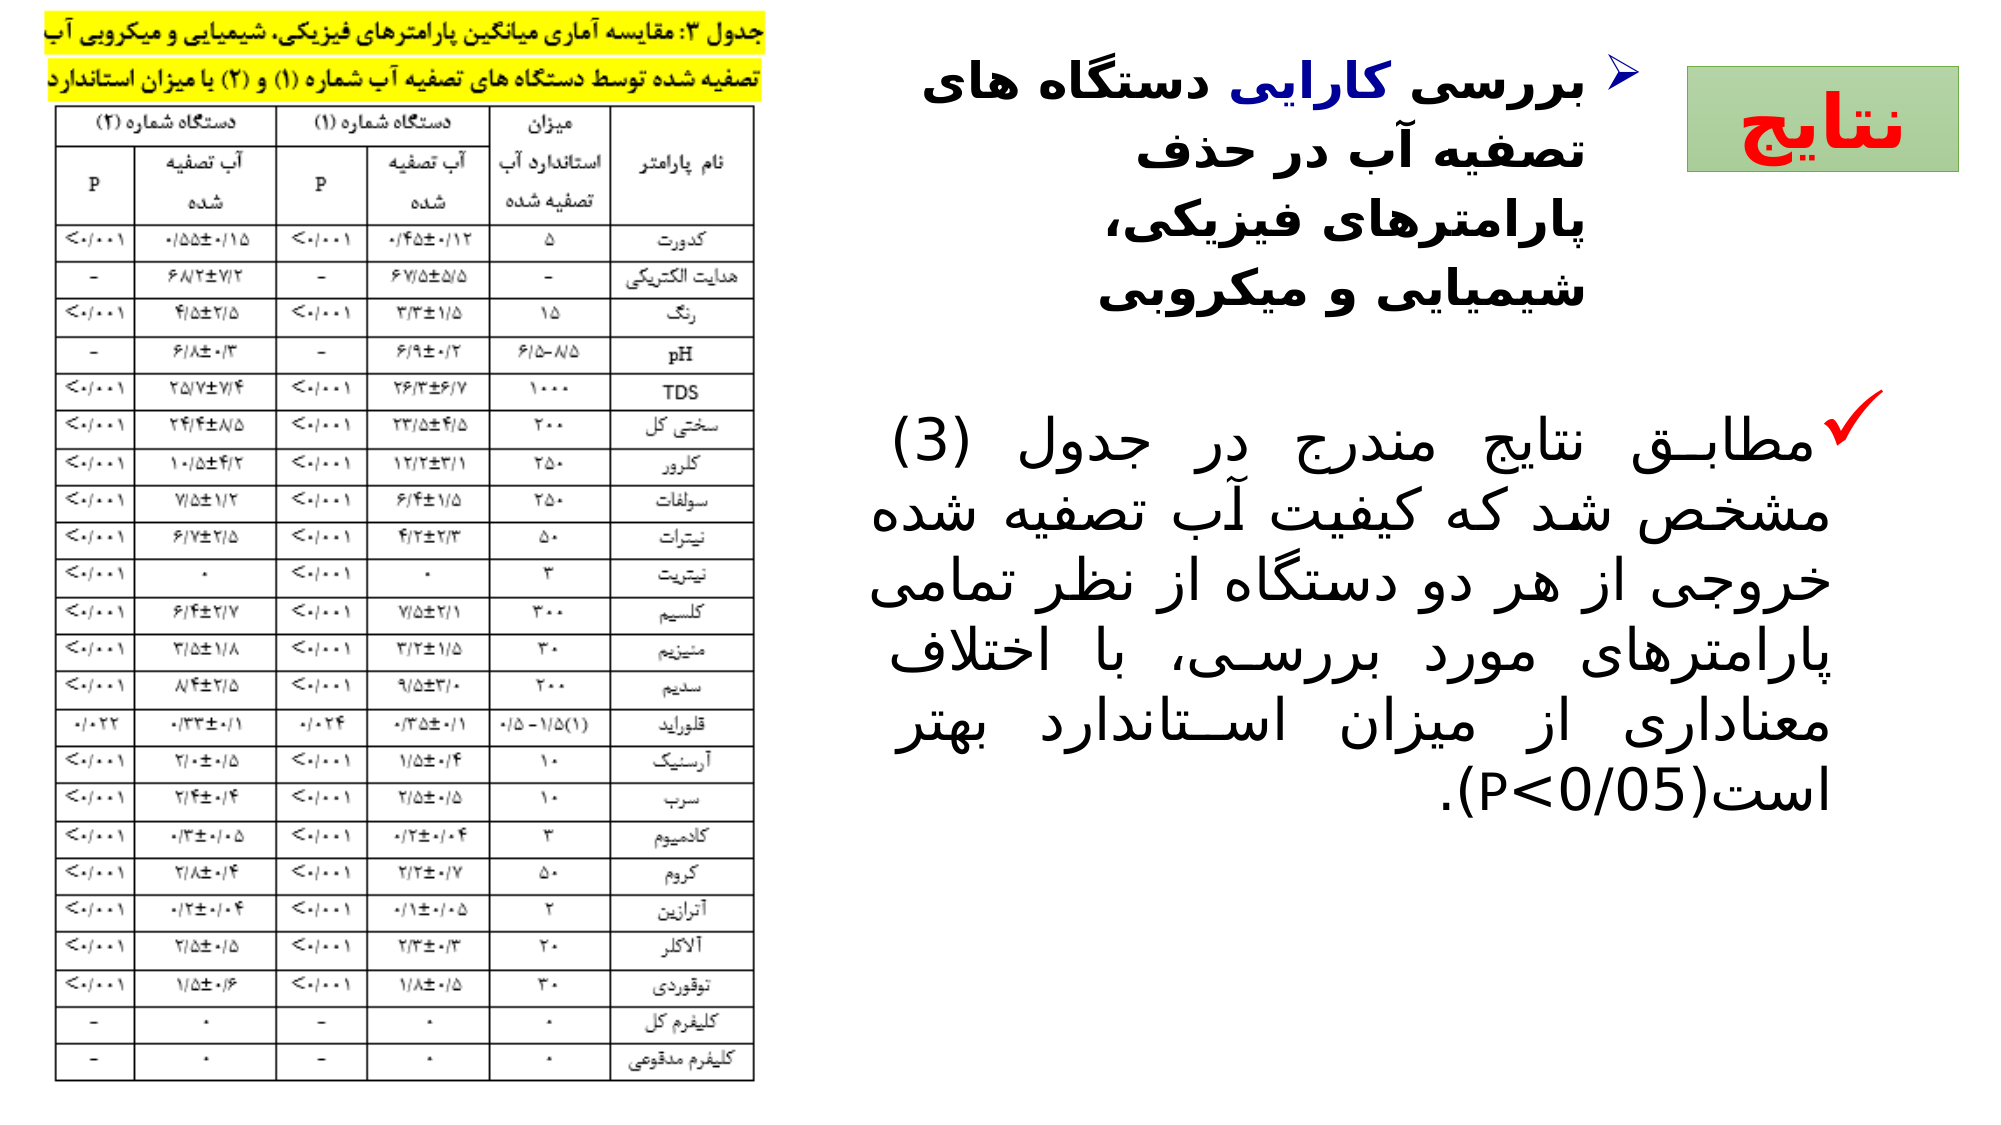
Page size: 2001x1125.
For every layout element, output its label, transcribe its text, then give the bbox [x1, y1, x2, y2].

text_box نتایج [1687, 66, 1959, 172]
text_box مطابق نتایج مندرج در جدول (3) مشخص شد که کیفیت آب تصفیه شده خروجی از هر دو دستگاه از نظر تمامی پارامترهای مورد بررسی، با اختلاف معناداری از میزان استاندارد بهتر است(0/05>P). [851, 394, 1905, 830]
text_box بررسی کارایی دستگاه های تصفیه آب در حذف پارامترهای فیزیکی، شیمیایی و میکروبی [883, 31, 1659, 323]
picture [42, 0, 776, 1088]
